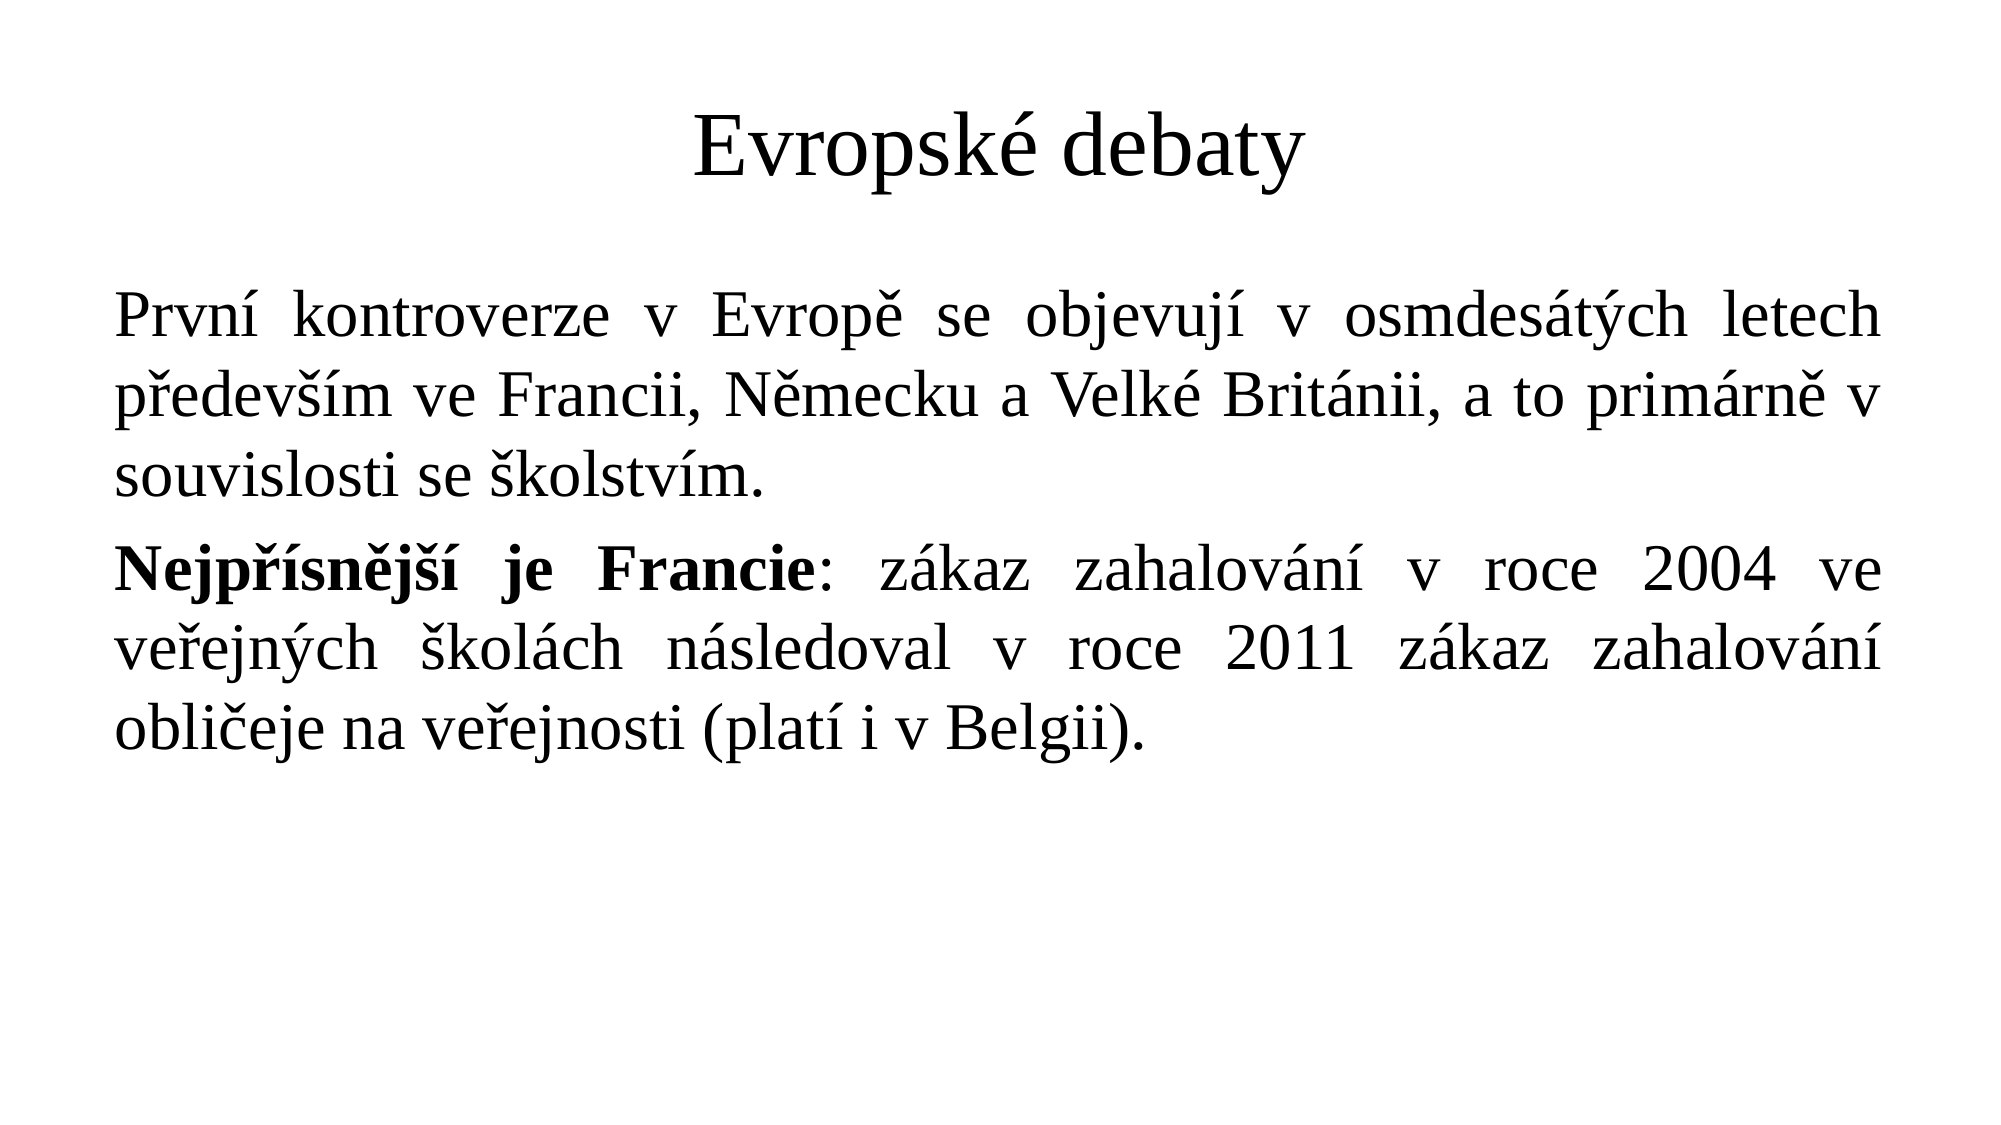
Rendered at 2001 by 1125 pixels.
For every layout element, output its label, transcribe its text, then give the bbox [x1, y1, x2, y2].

title Evropské debaty [99, 45, 1900, 233]
list První kontroverze v Evropě se objevují v osmdesátých letech především ve Francii, Německu a Velké Británii, a to primárně v souvislosti se školstvím. Nejpřísnější je Francie: zákaz zahalování v roce 2004 ve veřejných školách následoval v roce 2011 zákaz zahalování obličeje na veřejnosti (platí i v Belgii). [99, 262, 1900, 1005]
